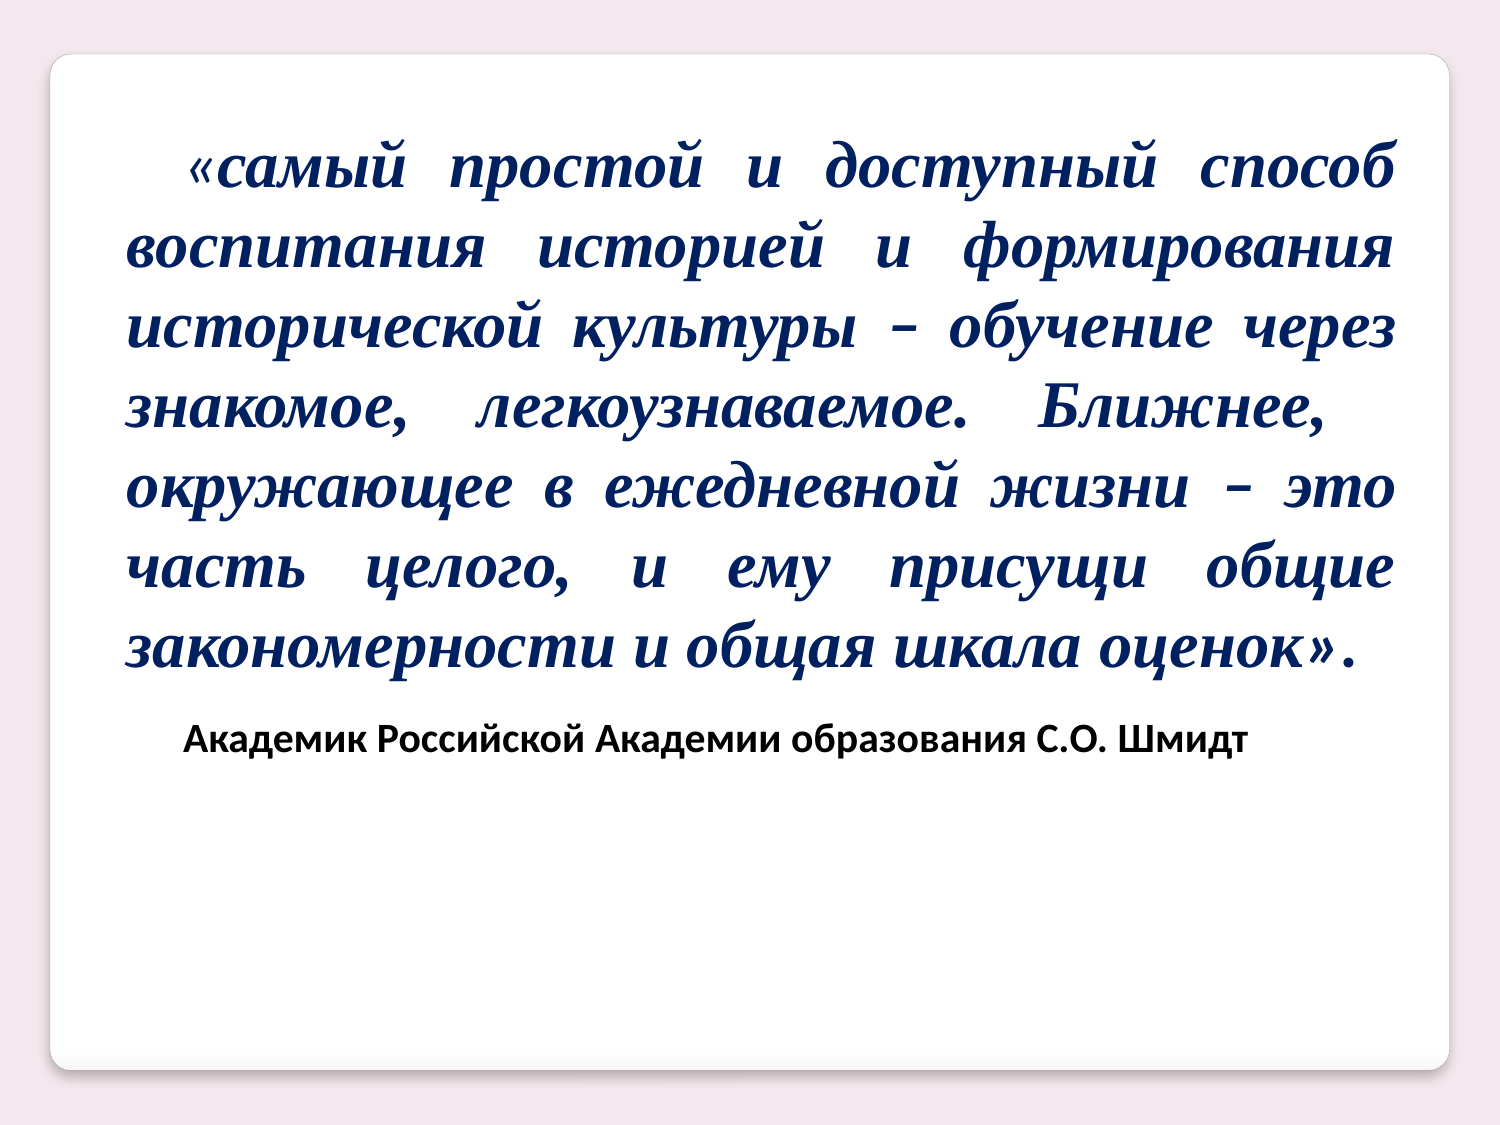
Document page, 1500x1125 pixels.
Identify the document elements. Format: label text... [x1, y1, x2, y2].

text_box «самый простой и доступный способ воспитания историей и формирования исторической культуры – обучение через знакомое, легкоузнаваемое. Ближнее, окружающее в ежедневной жизни – это часть целого, и ему присущи общие закономерности и общая шкала оценок». Академик Российской Академии образования С.О. Шмидт [112, 113, 1412, 813]
